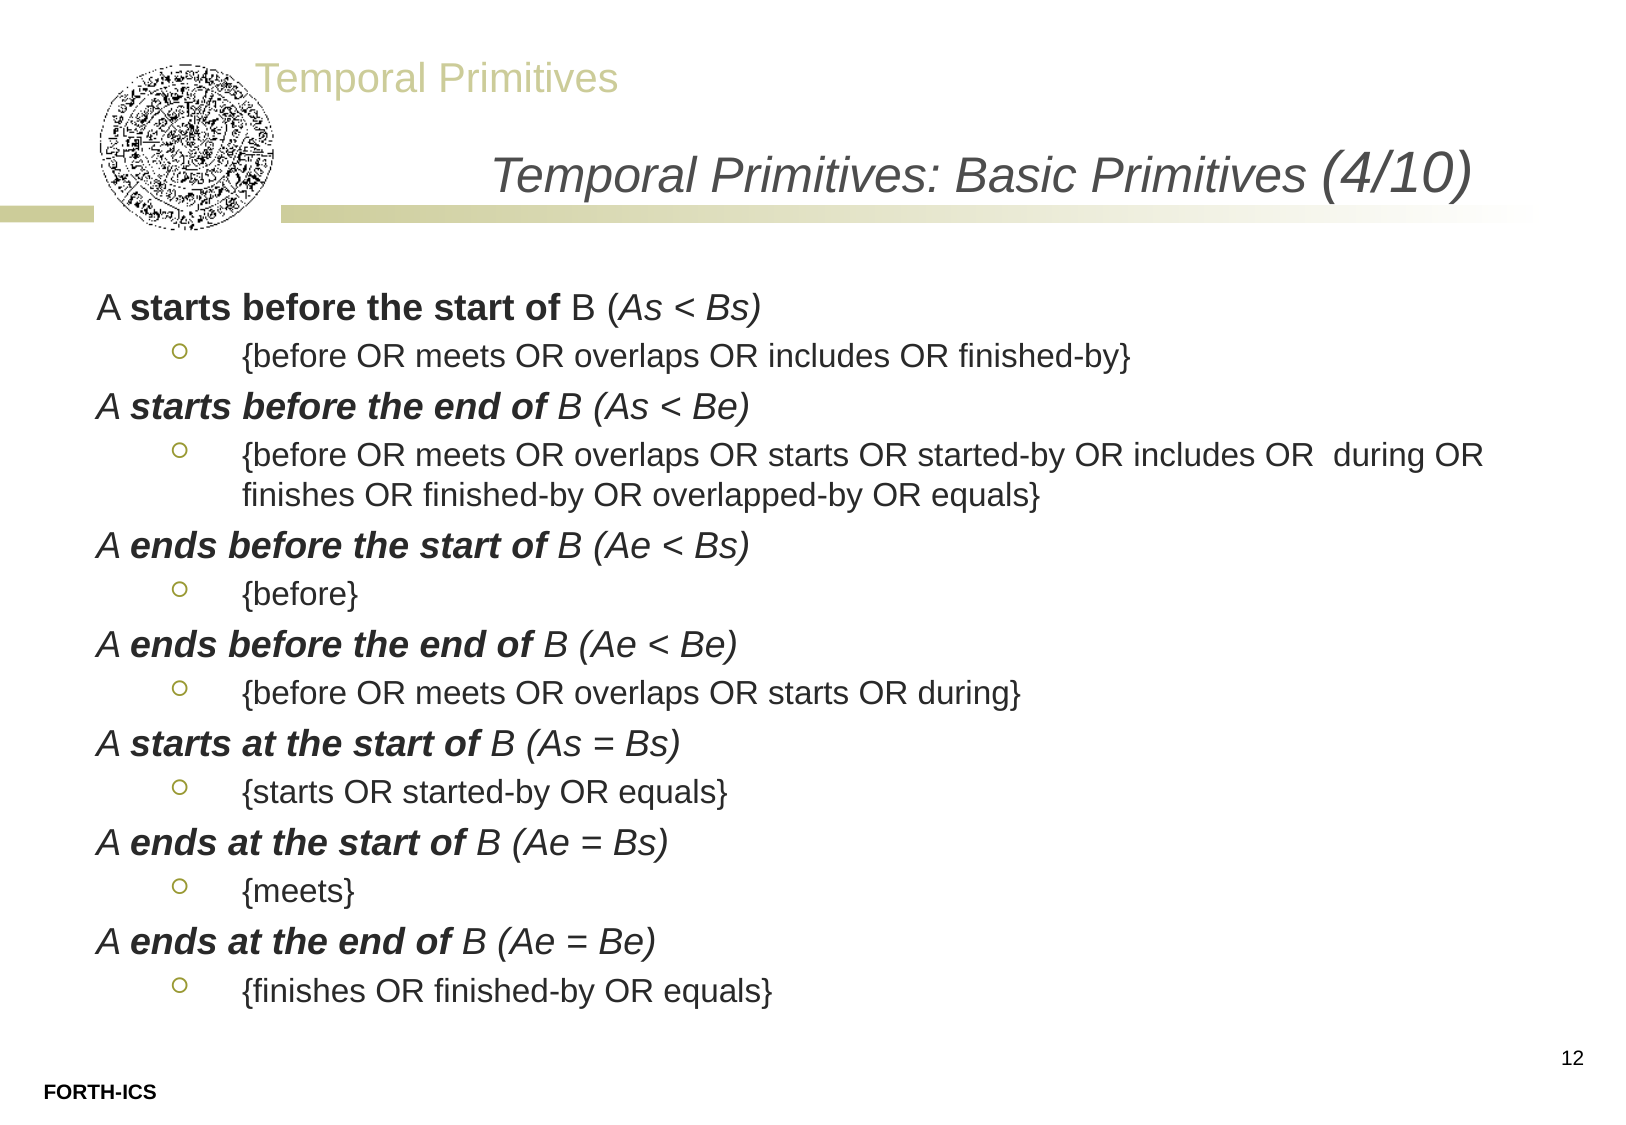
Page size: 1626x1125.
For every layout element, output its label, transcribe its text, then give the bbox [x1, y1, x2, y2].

title Temporal Primitives: Basic Primitives (4/10) [316, 116, 1490, 212]
slide_number 12 [1524, 1037, 1600, 1101]
list A starts before the start of B (As < Bs) {before OR meets OR overlaps OR includes OR finished-by} A starts before the end of B (As < Be) {before OR meets OR overlaps OR starts OR started-by OR includes OR during OR finishes OR finished-by OR overlapped-by OR equals} A ends before the start of B (Ae < Bs) {before} A ends before the end of B (Ae < Be) {before OR meets OR overlaps OR starts OR during} A starts at the start of B (As = Bs) {starts OR started-by OR equals} A ends at the start of B (Ae = Bs) {meets} A ends at the end of B (Ae = Be) {finishes OR finished-by OR equals} [80, 274, 1544, 1001]
